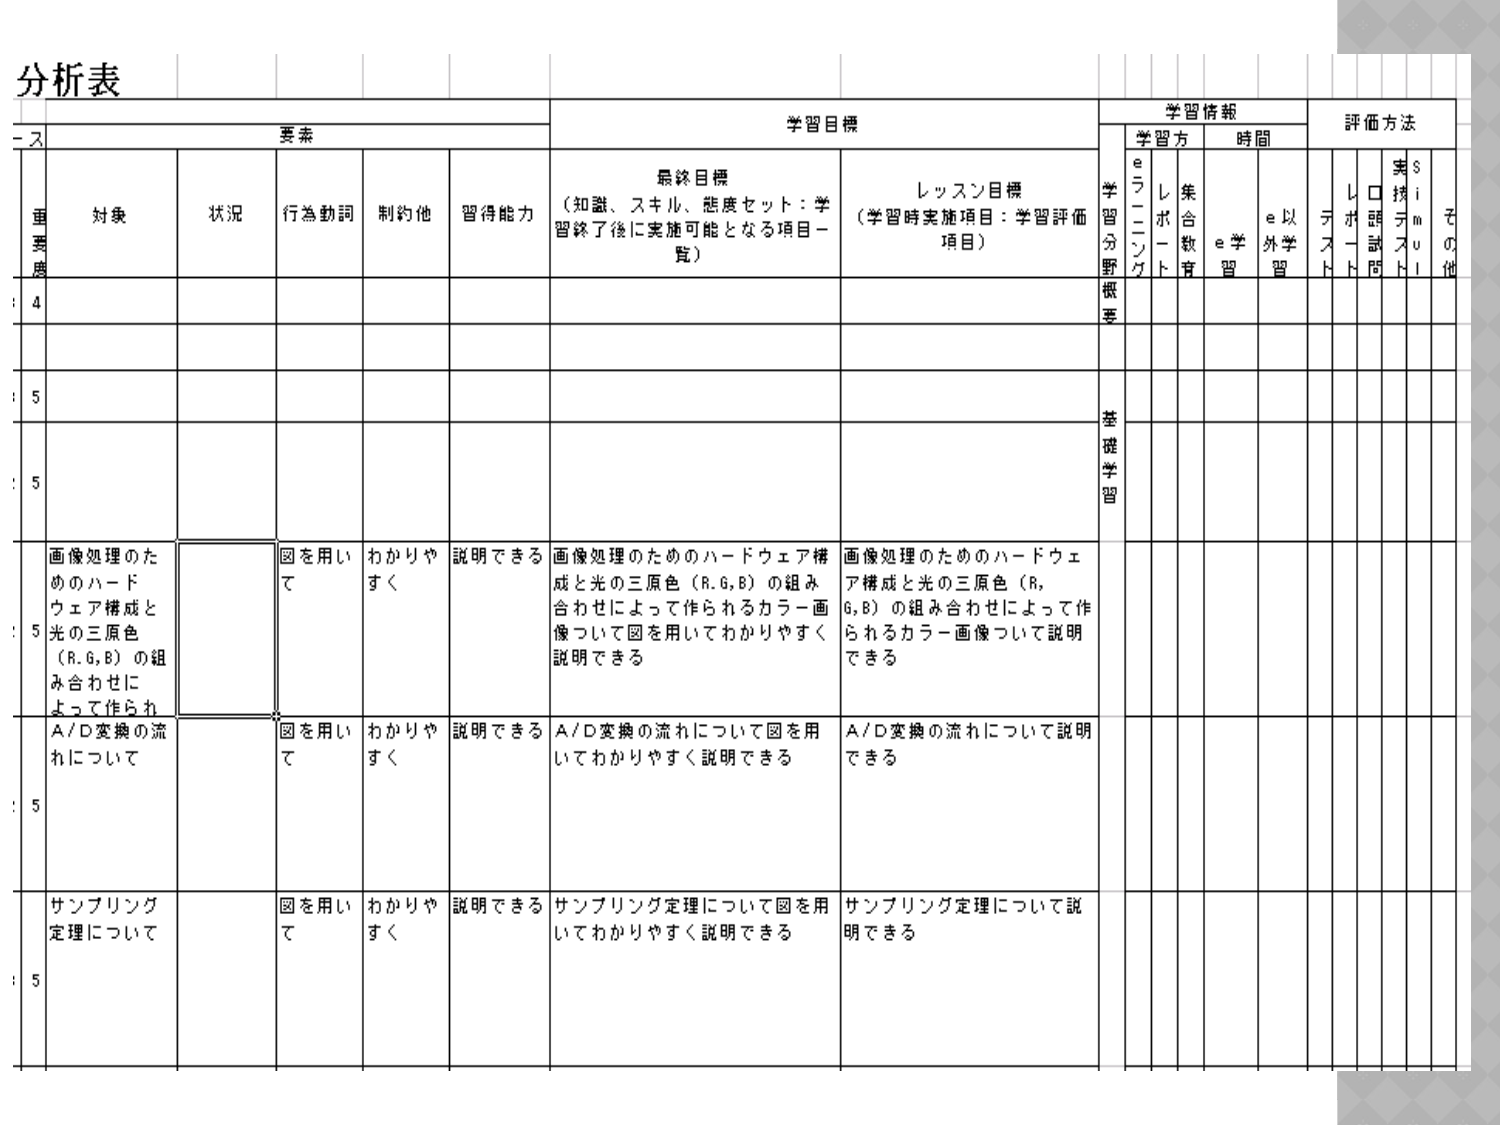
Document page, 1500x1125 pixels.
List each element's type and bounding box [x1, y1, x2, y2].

picture [13, 54, 1471, 1071]
